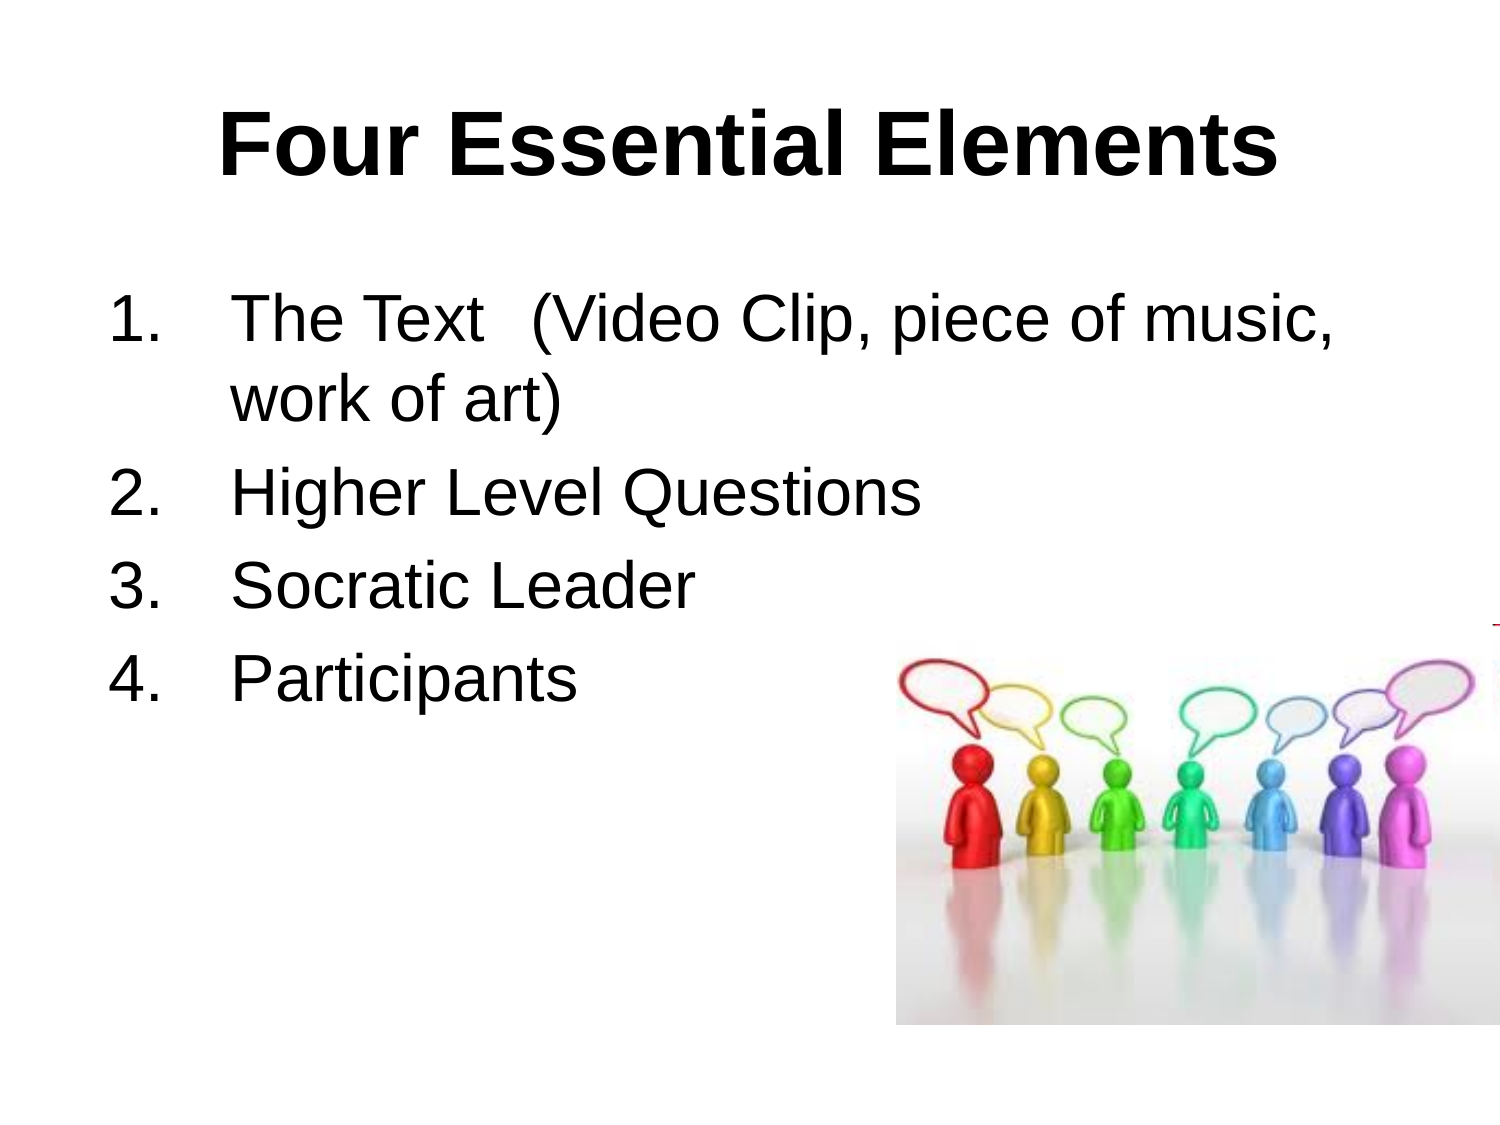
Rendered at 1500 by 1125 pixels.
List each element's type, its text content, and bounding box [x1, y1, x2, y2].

picture [896, 624, 1500, 1026]
list The Text (Video Clip, piece of music, work of art) Higher Level Questions Socratic Leader Participants [93, 267, 1358, 988]
title Four Essential Elements [75, 45, 1425, 233]
